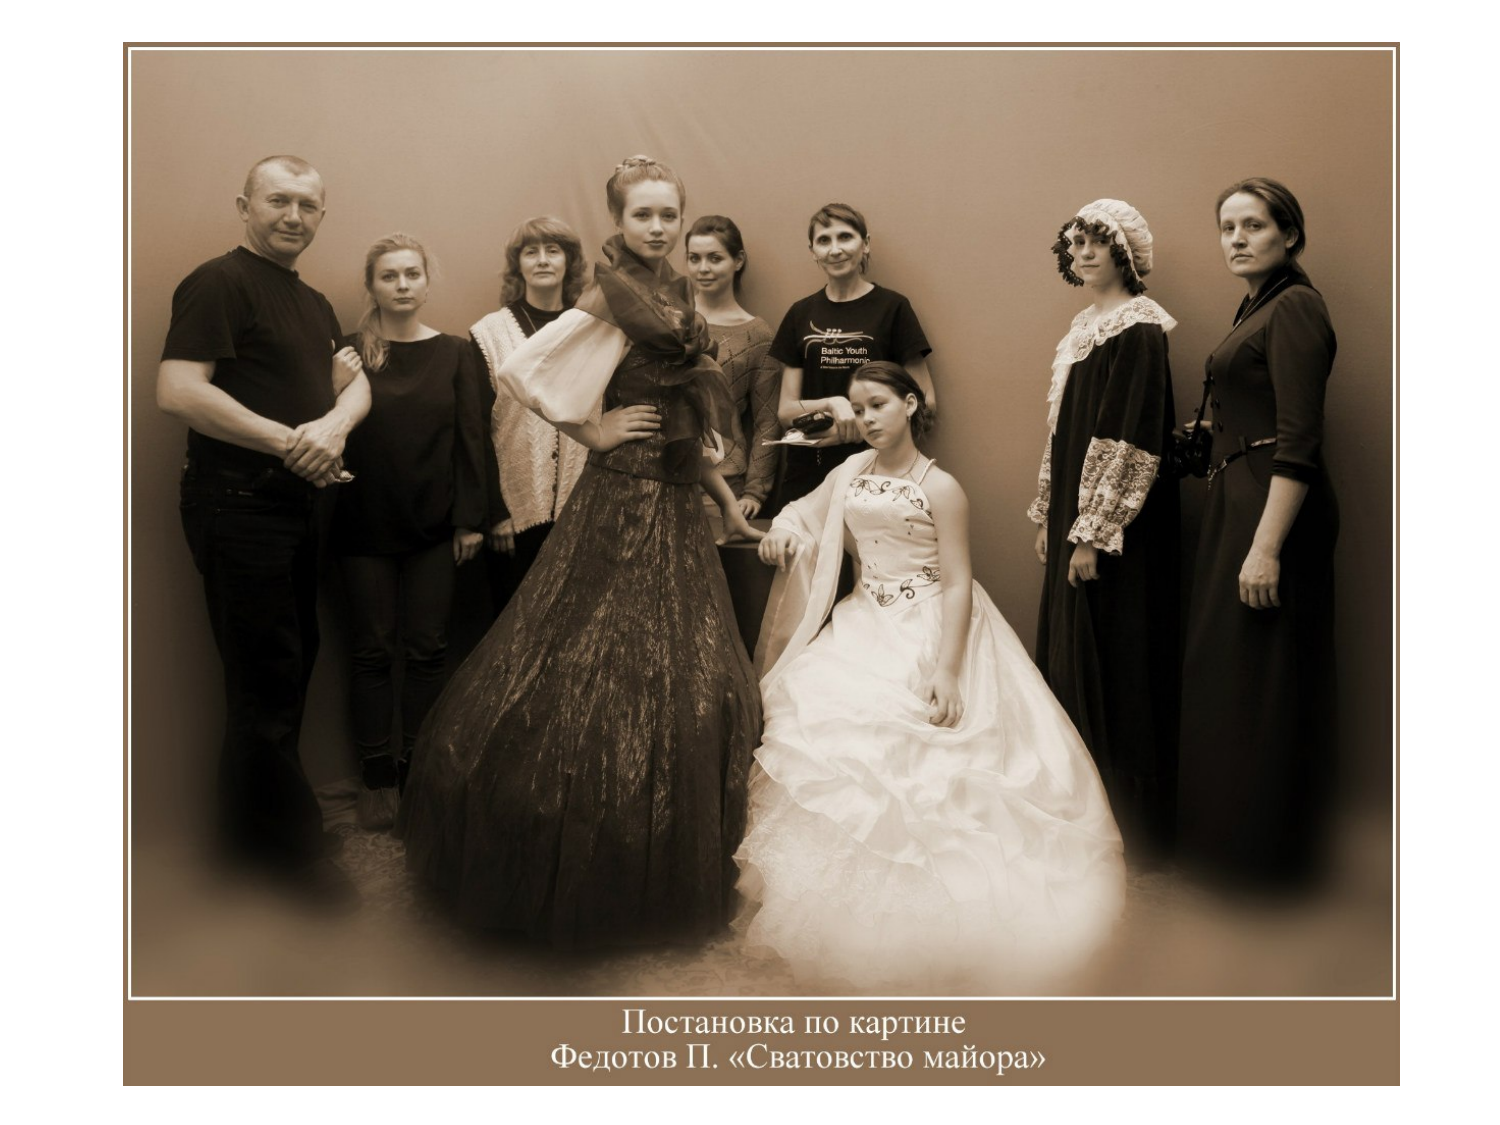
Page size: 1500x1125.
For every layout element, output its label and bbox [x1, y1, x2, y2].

list [123, 42, 1400, 1086]
